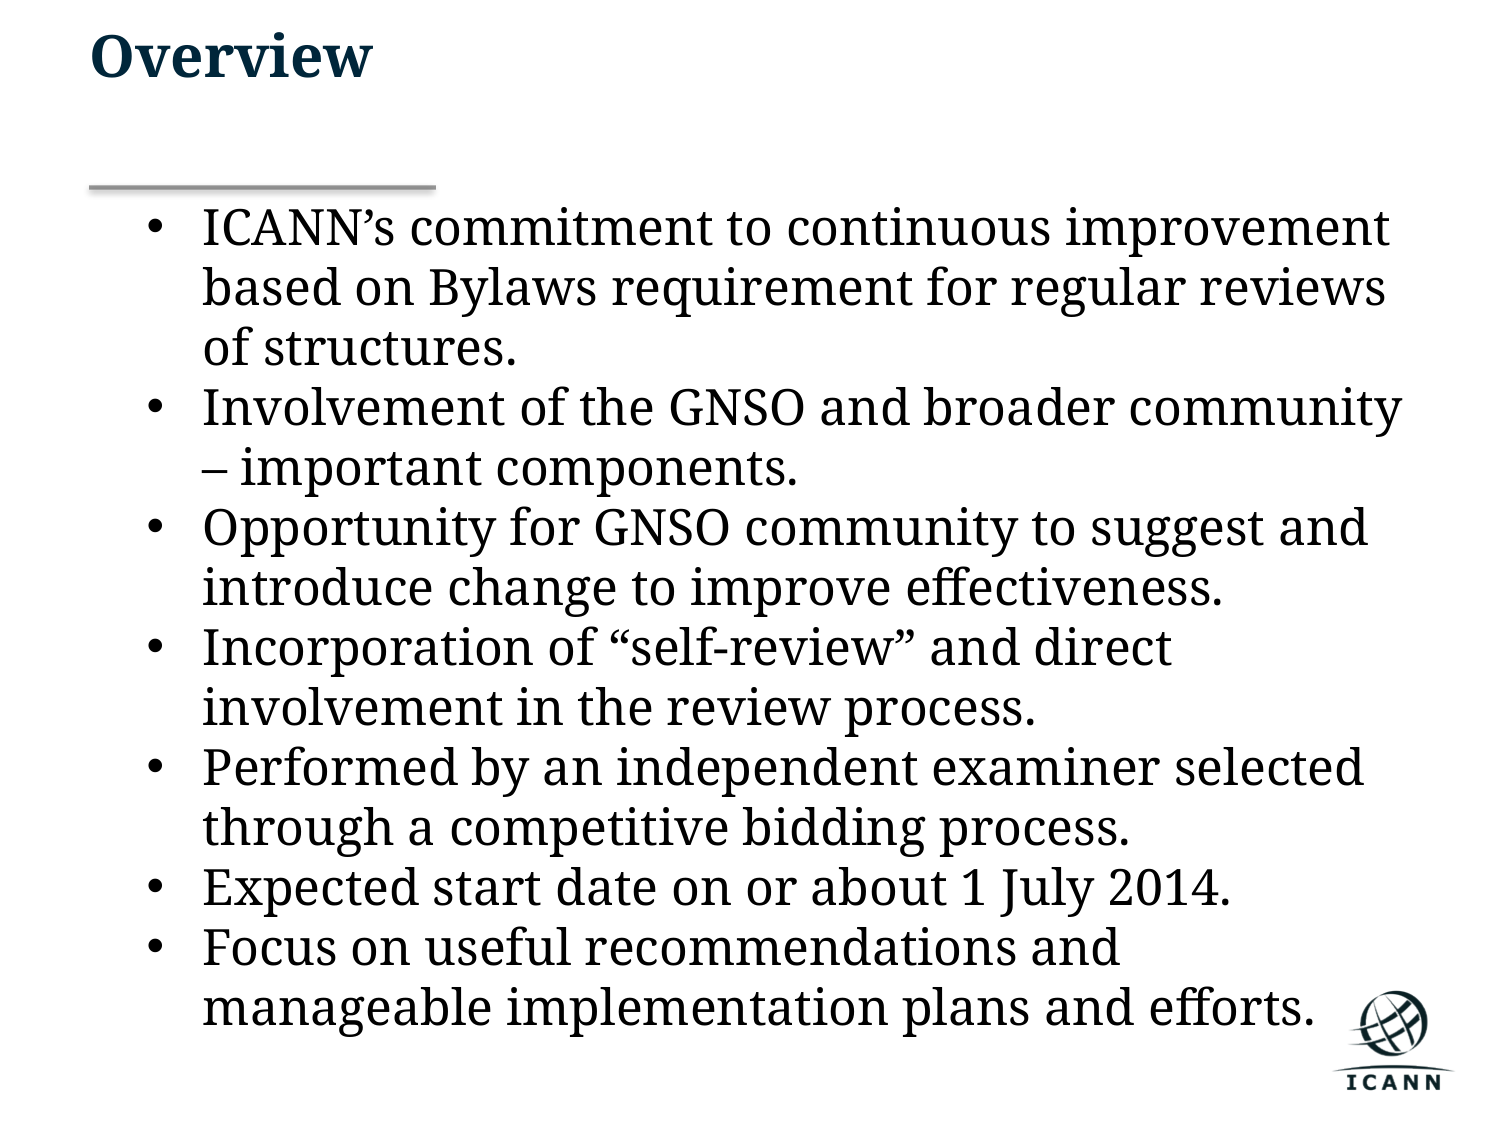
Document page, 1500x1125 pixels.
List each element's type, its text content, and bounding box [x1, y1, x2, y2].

text_box Overview [74, 11, 1425, 159]
text_box ICANN’s commitment to continuous improvement based on Bylaws requirement for regular reviews of structures. Involvement of the GNSO and broader community – important components. Opportunity for GNSO community to suggest and introduce change to improve effectiveness. Incorporation of “self-review” and direct involvement in the review process. Performed by an independent examiner selected through a competitive bidding process. Expected start date on or about 1 July 2014. Focus on useful recommendations and manageable implementation plans and efforts. [87, 187, 1438, 1050]
picture [1325, 987, 1462, 1094]
